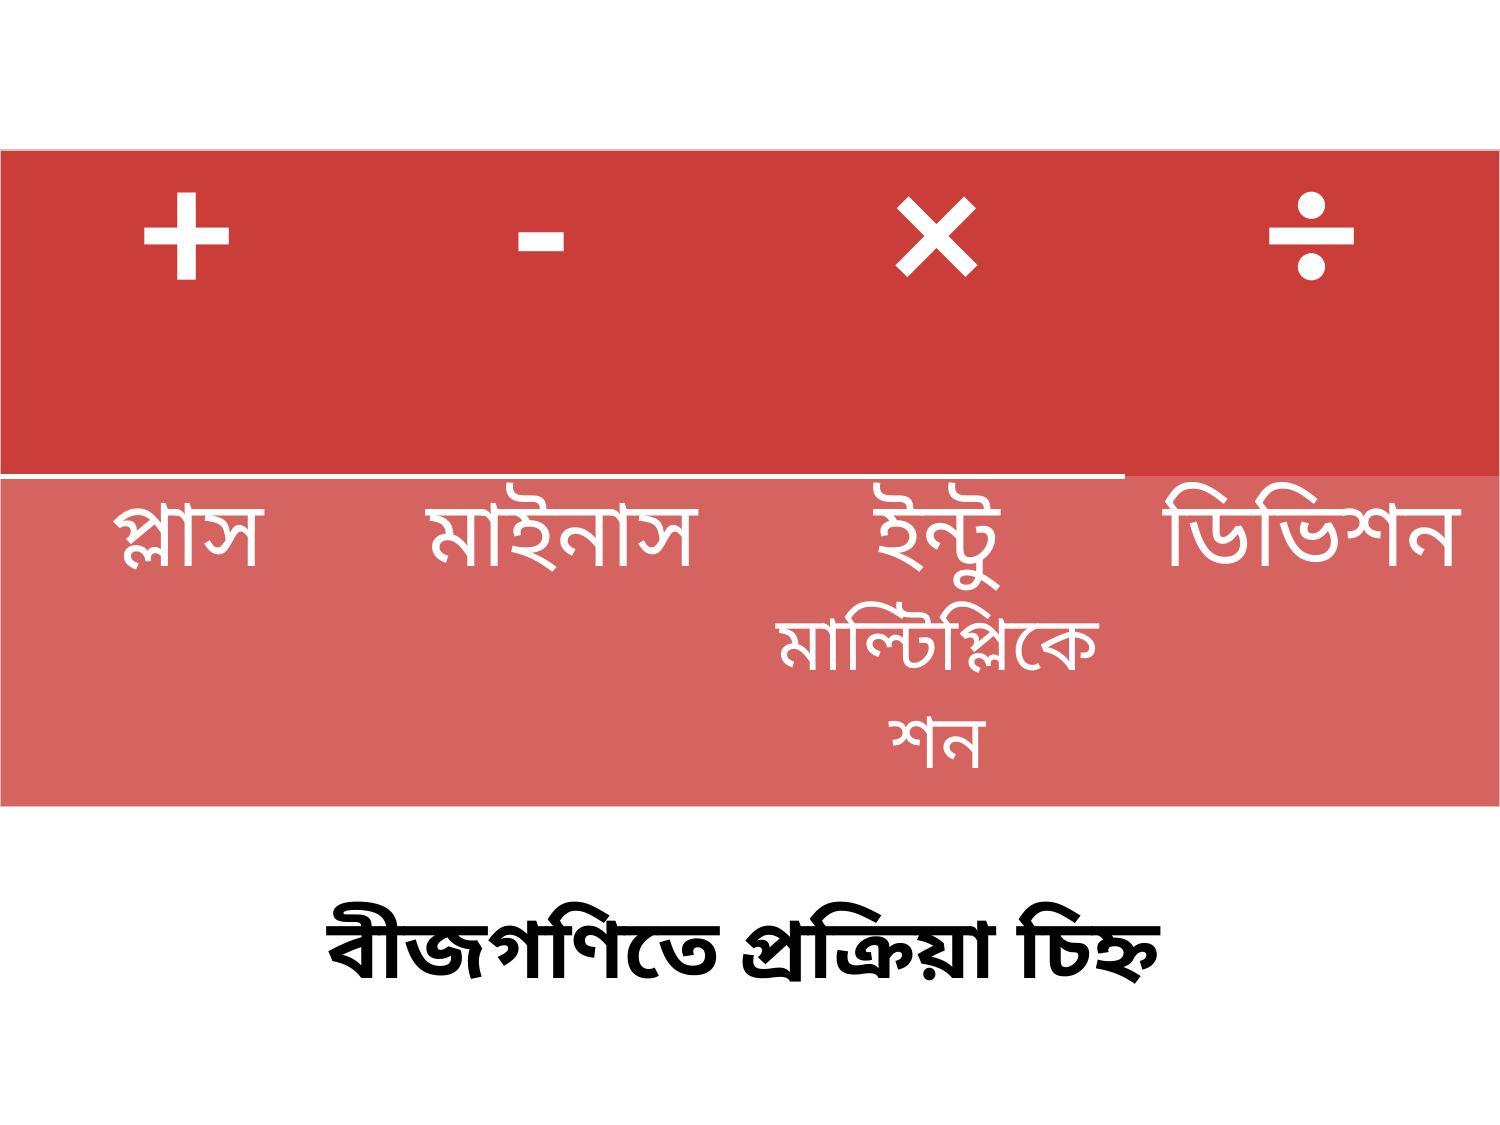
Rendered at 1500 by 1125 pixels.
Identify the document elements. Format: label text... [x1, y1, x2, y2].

text_box বীজগণিতে প্রক্রিয়া চিহ্ন [0, 887, 1488, 1003]
table_cell ইন্টু মাল্টিপ্লিকেশন [750, 479, 1125, 806]
table_header - [375, 151, 750, 474]
table_header ÷ [1125, 151, 1499, 476]
table_cell প্লাস [1, 479, 375, 806]
table_cell মাইনাস [375, 479, 750, 806]
table_header + [1, 151, 375, 474]
table_cell ডিভিশন [1125, 476, 1499, 806]
table_header × [750, 151, 1125, 474]
